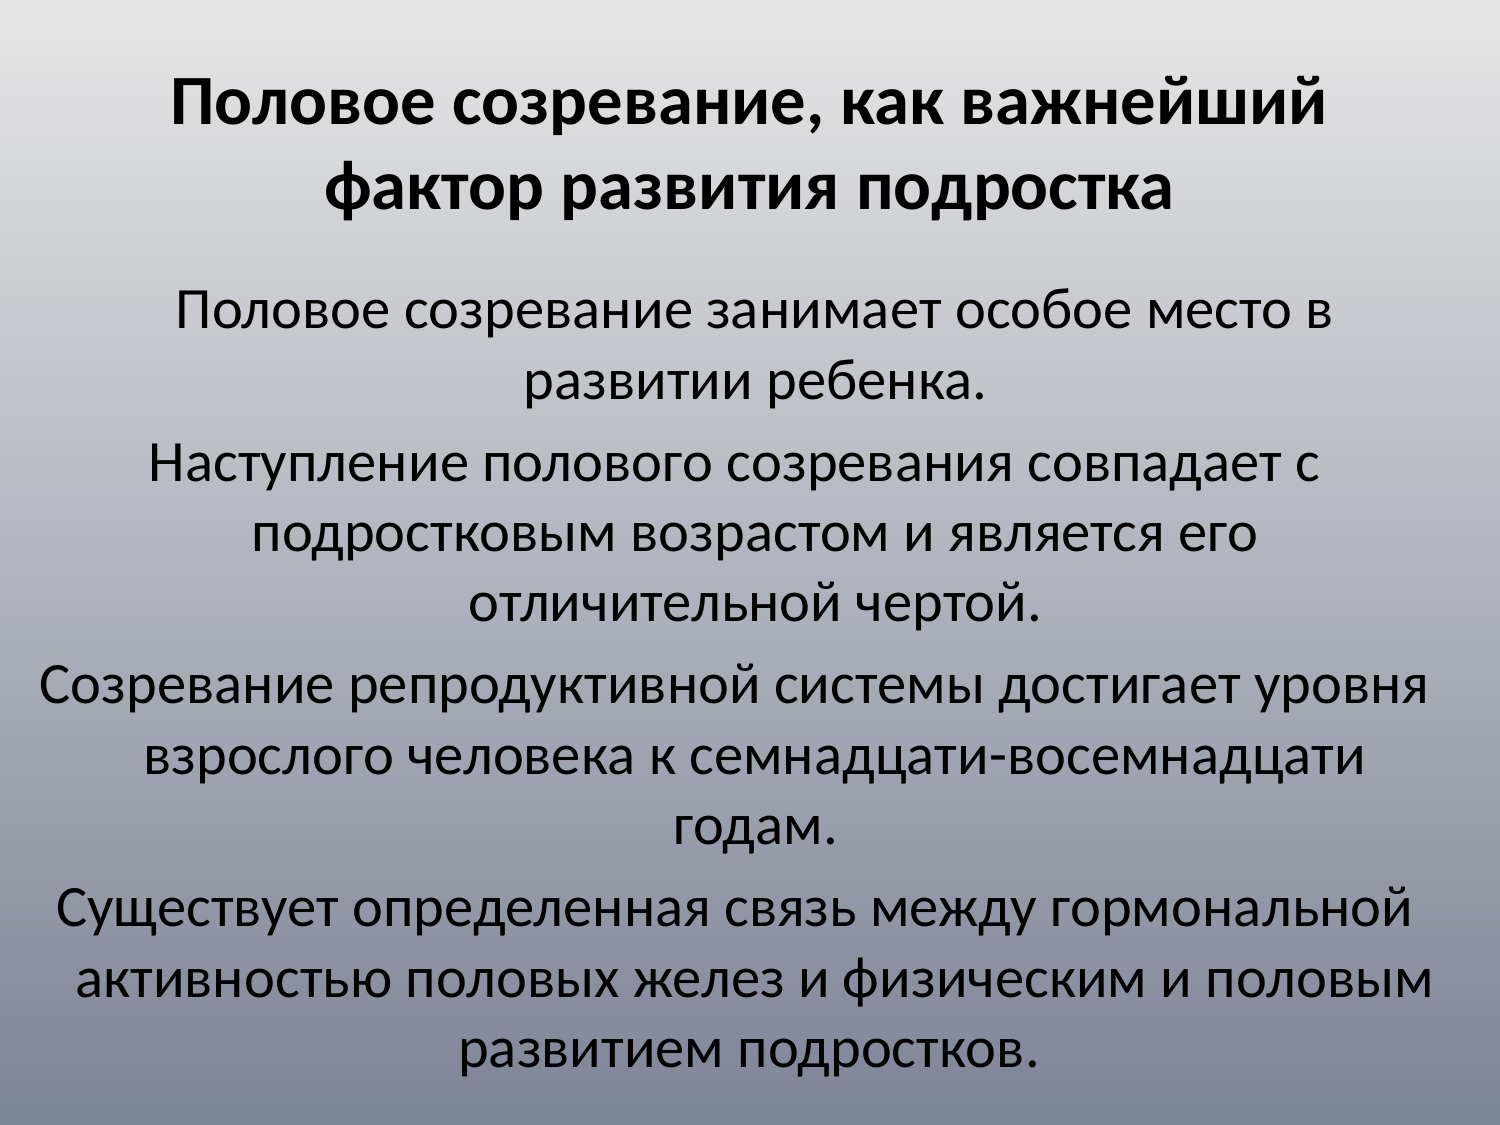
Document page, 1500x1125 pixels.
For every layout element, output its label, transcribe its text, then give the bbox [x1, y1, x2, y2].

list Половое созревание занимает особое место в развитии ребенка. Наступление полового созревания совпадает с подростковым возрастом и является его отличительной чертой. Созревание репродуктивной системы достигает уровня взрослого человека к семнадцати-восемнадцати годам. Существует определенная связь между гормональной активностью половых желез и физическим и половым развитием подростков. [0, 262, 1459, 1094]
title Половое созревание, как важнейший фактор развития подростка [75, 45, 1425, 233]
